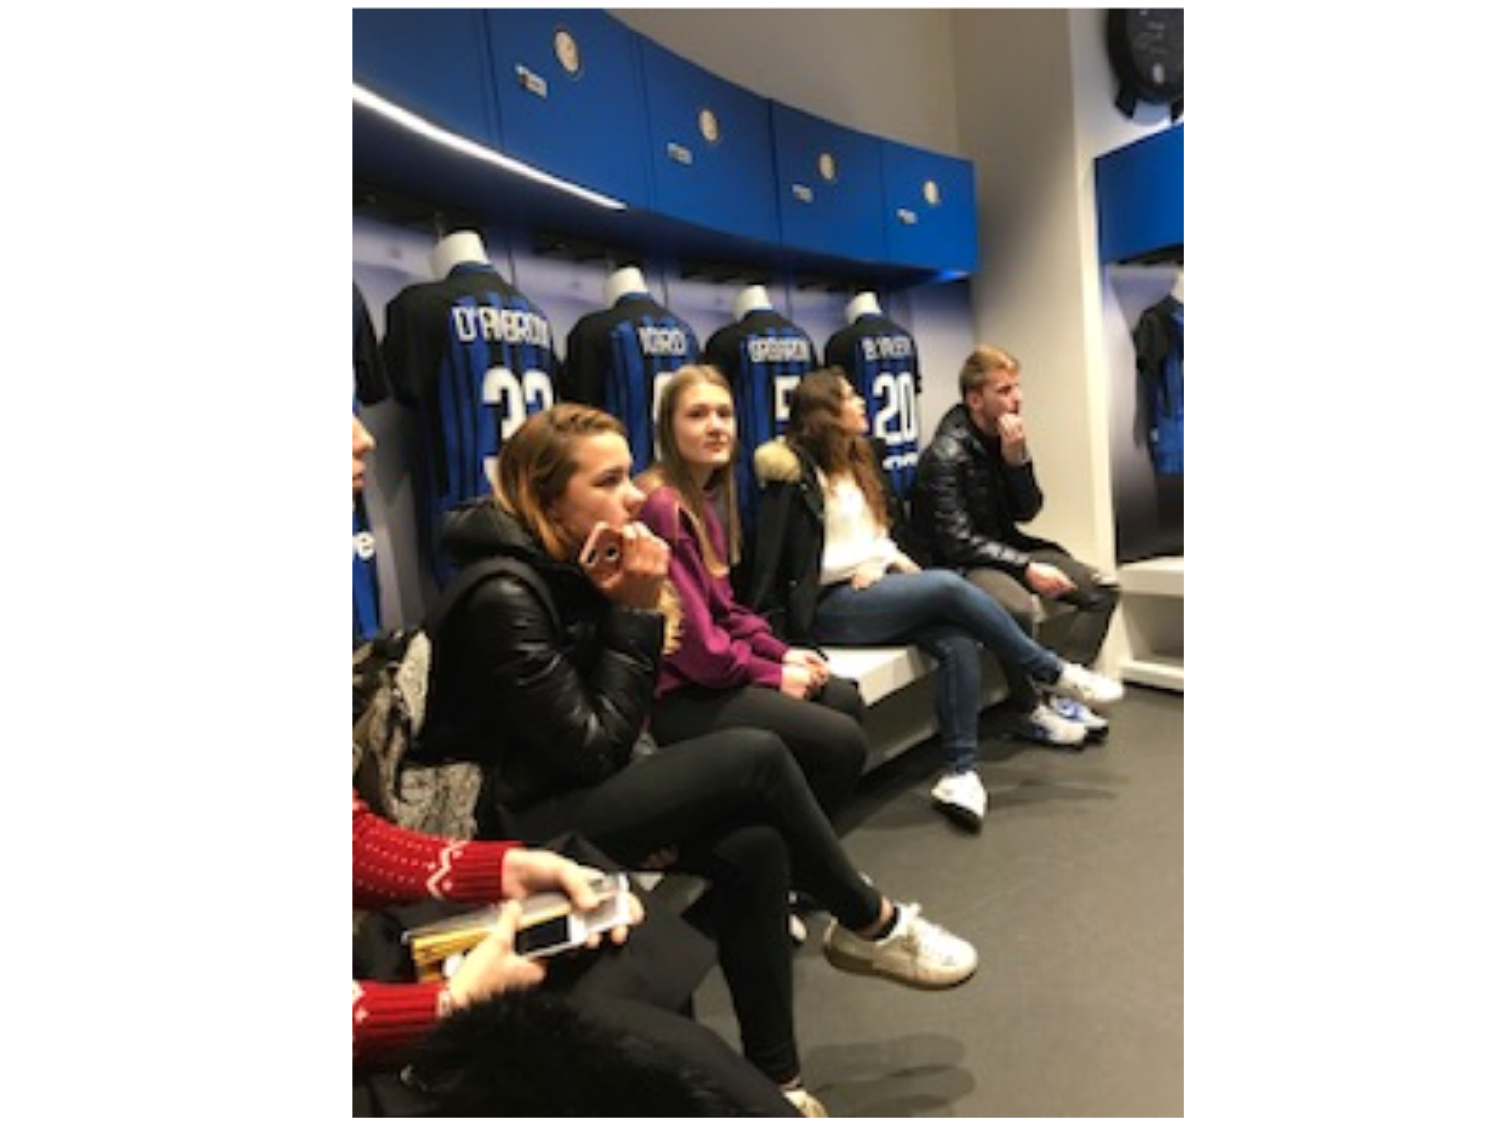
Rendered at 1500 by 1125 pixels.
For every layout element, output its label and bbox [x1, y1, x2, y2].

picture [212, 9, 1323, 1117]
